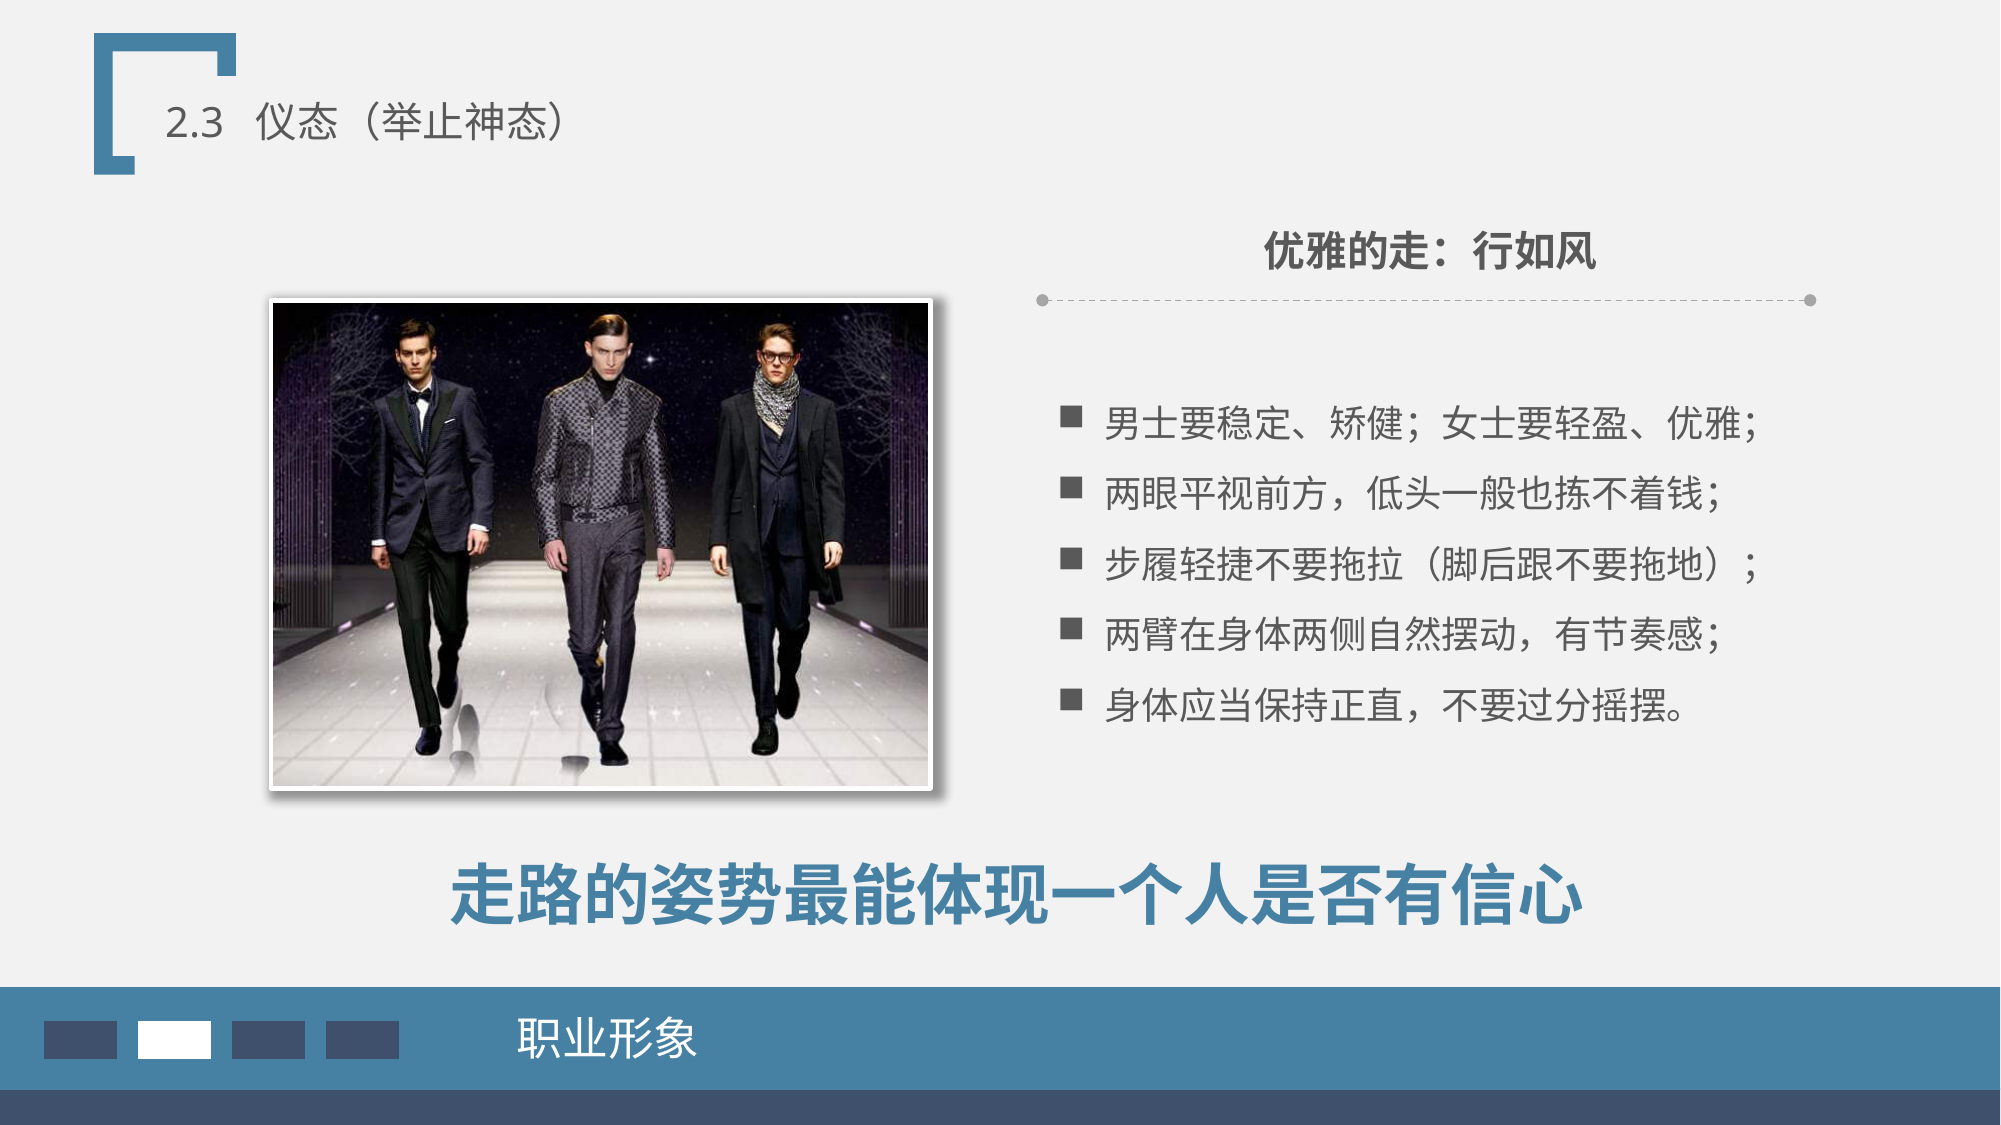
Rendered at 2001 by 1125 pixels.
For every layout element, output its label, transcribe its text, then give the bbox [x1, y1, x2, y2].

text_box 走路的姿势最能体现一个人是否有信心 [219, 845, 1815, 941]
picture [271, 300, 931, 789]
text_box 男士要稳定、矫健；女士要轻盈、优雅； 两眼平视前方，低头一般也拣不着钱； 步履轻捷不要拖拉（脚后跟不要拖地）； 两臂在身体两侧自然摆动，有节奏感； 身体应当保持正直，不要过分摇摆。 [1042, 383, 1815, 735]
text_box 优雅的走：行如风 [1046, 192, 1815, 283]
text_box 2.3 仪态（举止神态） [150, 88, 741, 153]
